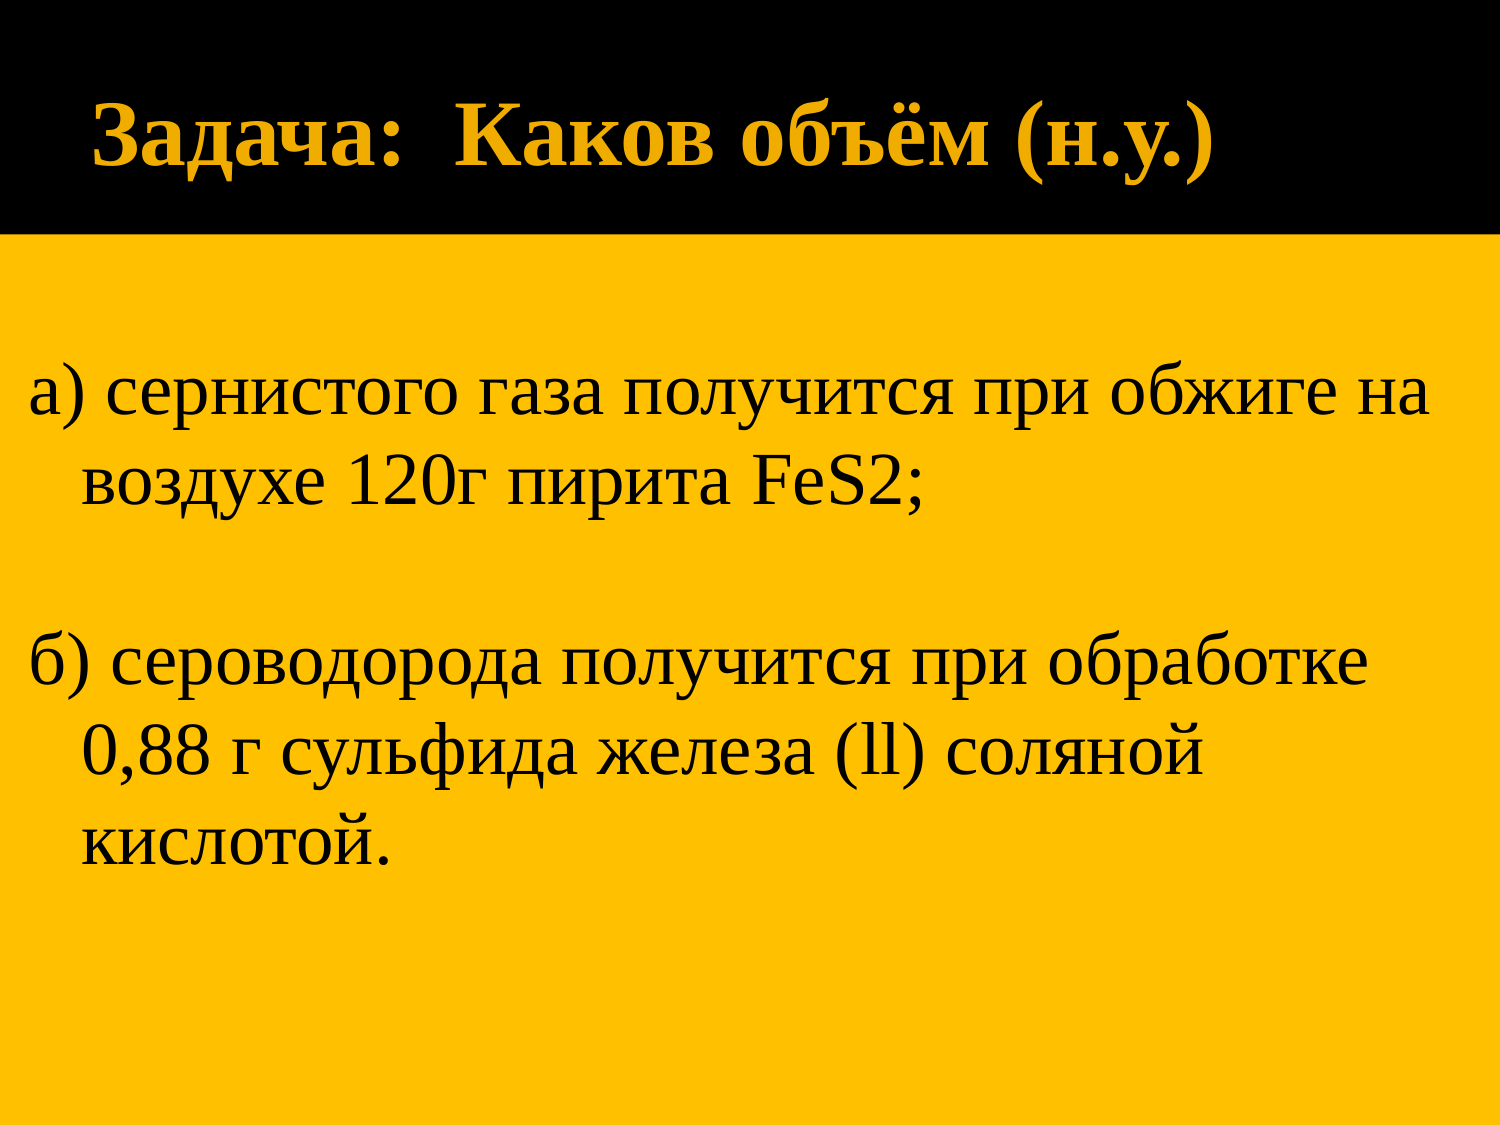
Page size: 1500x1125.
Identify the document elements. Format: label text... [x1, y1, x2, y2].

title Задача: Каков объём (н.у.) [75, 25, 1425, 231]
list а) сернистого газа получится при обжиге на воздухе 120г пирита FeS2; б) сероводорода получится при обработке 0,88 г сульфида железа (ll) соляной кислотой. [0, 234, 1500, 1125]
